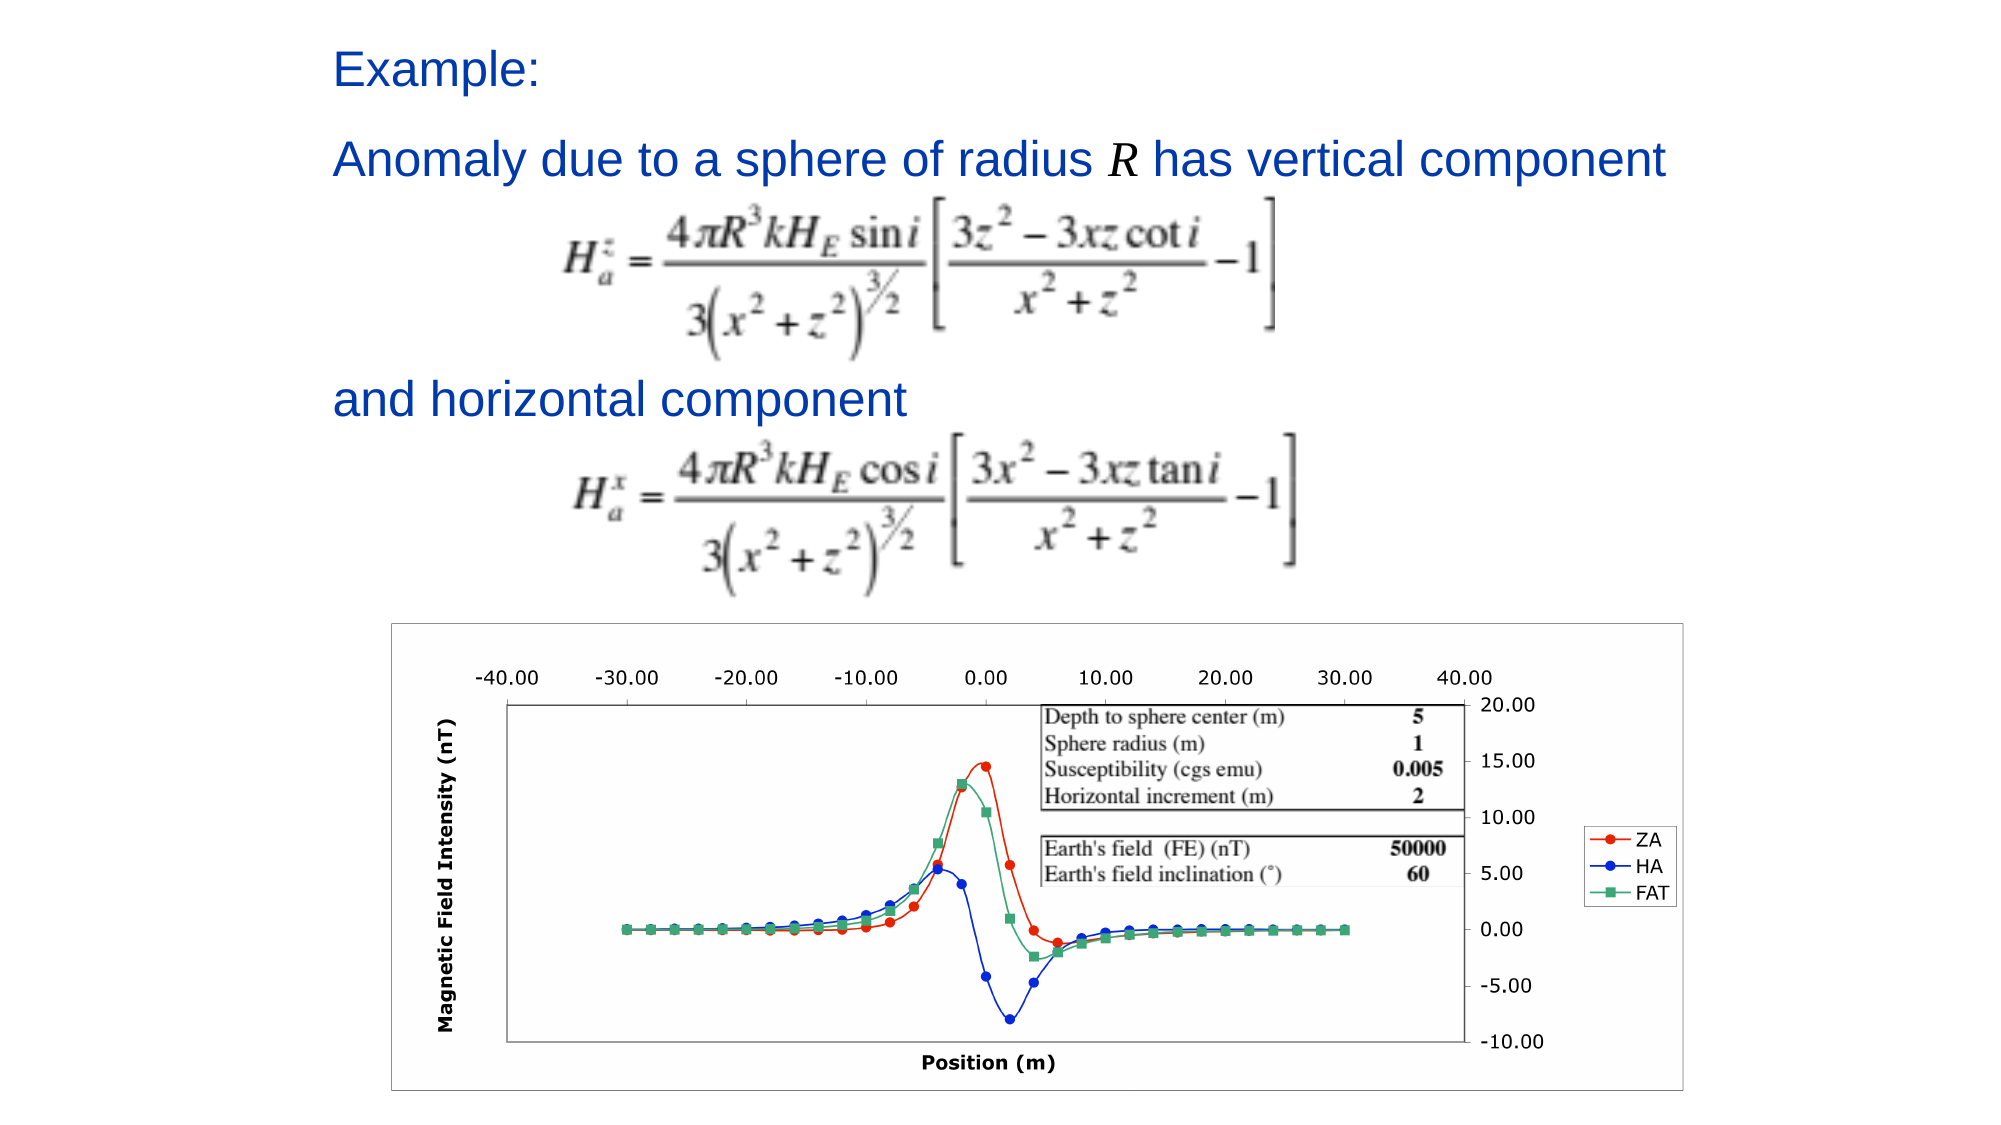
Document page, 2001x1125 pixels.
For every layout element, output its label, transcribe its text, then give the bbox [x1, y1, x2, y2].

picture [556, 195, 1275, 365]
picture [384, 616, 1690, 1096]
picture [566, 431, 1297, 601]
text_box Example: Anomaly due to a sphere of radius R has vertical component and horizontal component [317, 29, 1682, 435]
